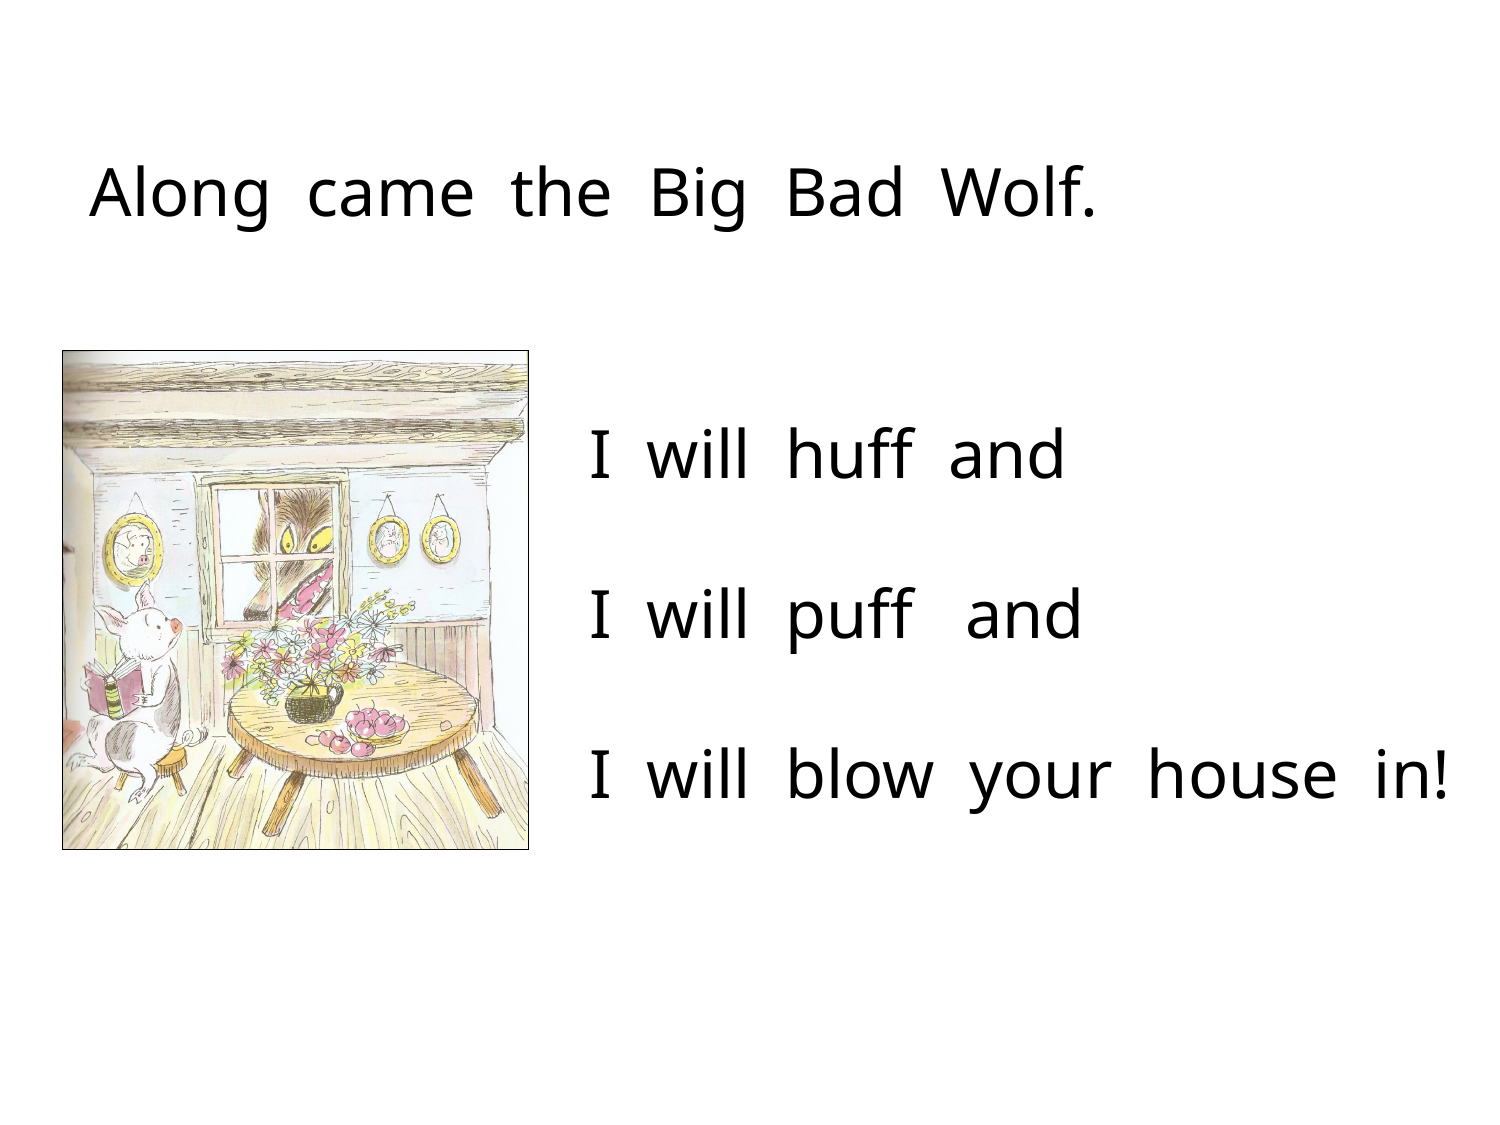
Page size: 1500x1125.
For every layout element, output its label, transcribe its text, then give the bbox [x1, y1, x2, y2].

picture [62, 349, 529, 851]
text_box Along came the Big Bad Wolf. [74, 62, 1350, 397]
text_box I will huff and I will puff and I will blow your house in! [575, 324, 1500, 980]
